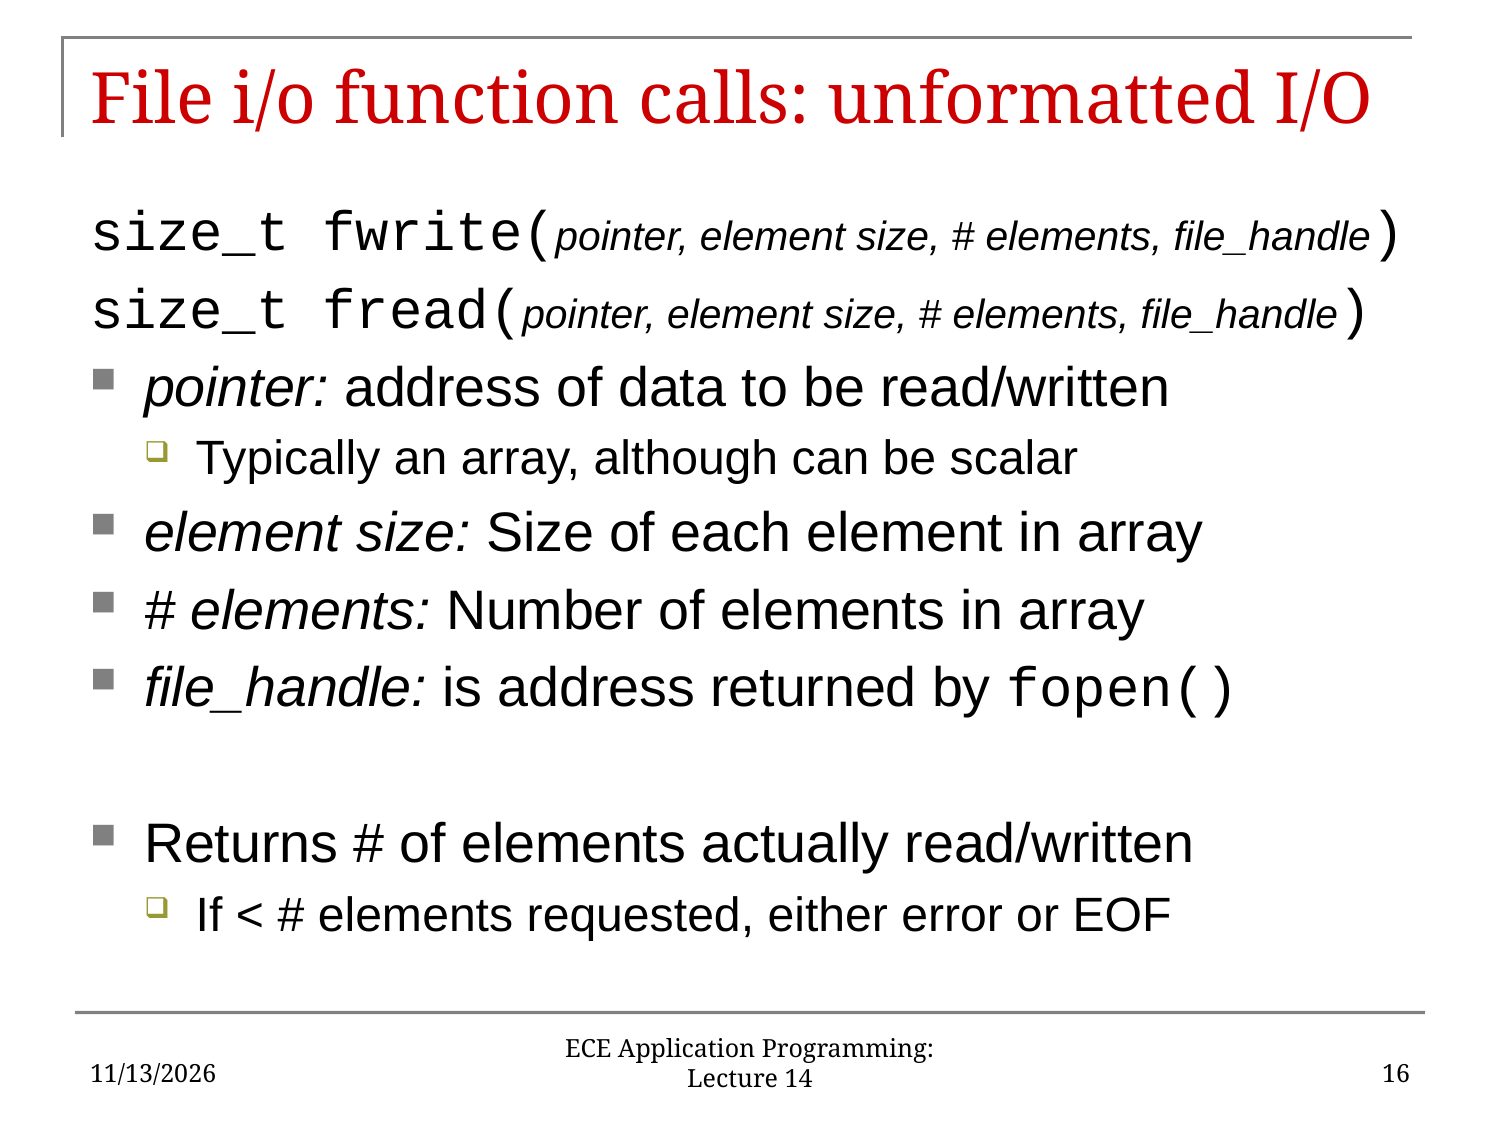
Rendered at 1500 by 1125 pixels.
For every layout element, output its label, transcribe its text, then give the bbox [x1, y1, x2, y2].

list size_t fwrite(pointer, element size, # elements, file_handle) size_t fread(pointer, element size, # elements, file_handle) pointer: address of data to be read/written Typically an array, although can be scalar element size: Size of each element in array # elements: Number of elements in array file_handle: is address returned by fopen() Returns # of elements actually read/written If < # elements requested, either error or EOF [75, 187, 1425, 1006]
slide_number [74, 1023, 426, 1100]
footer ECE Application Programming: Lecture 14 [512, 1024, 988, 1101]
title File i/o function calls: unformatted I/O [75, 45, 1425, 163]
slide_number 16 [1074, 1023, 1426, 1100]
